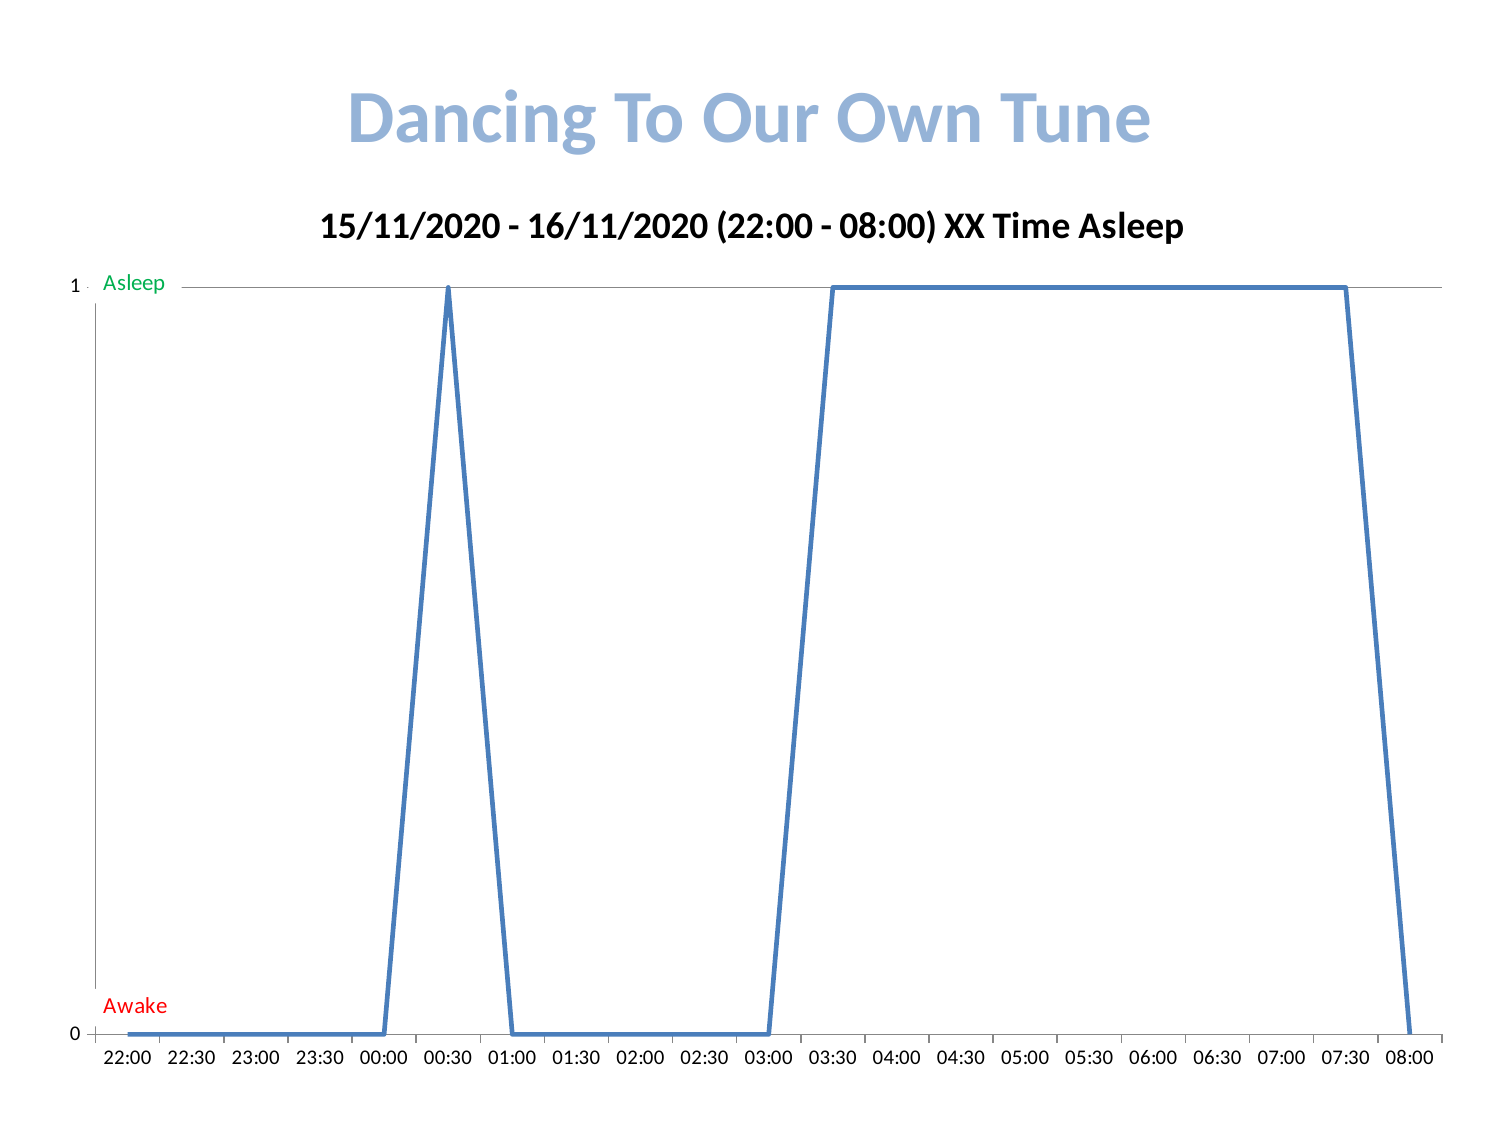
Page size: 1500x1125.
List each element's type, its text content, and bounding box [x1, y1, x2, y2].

title Dancing To Our Own Tune [0, 19, 1500, 207]
chart [41, 172, 1471, 1088]
